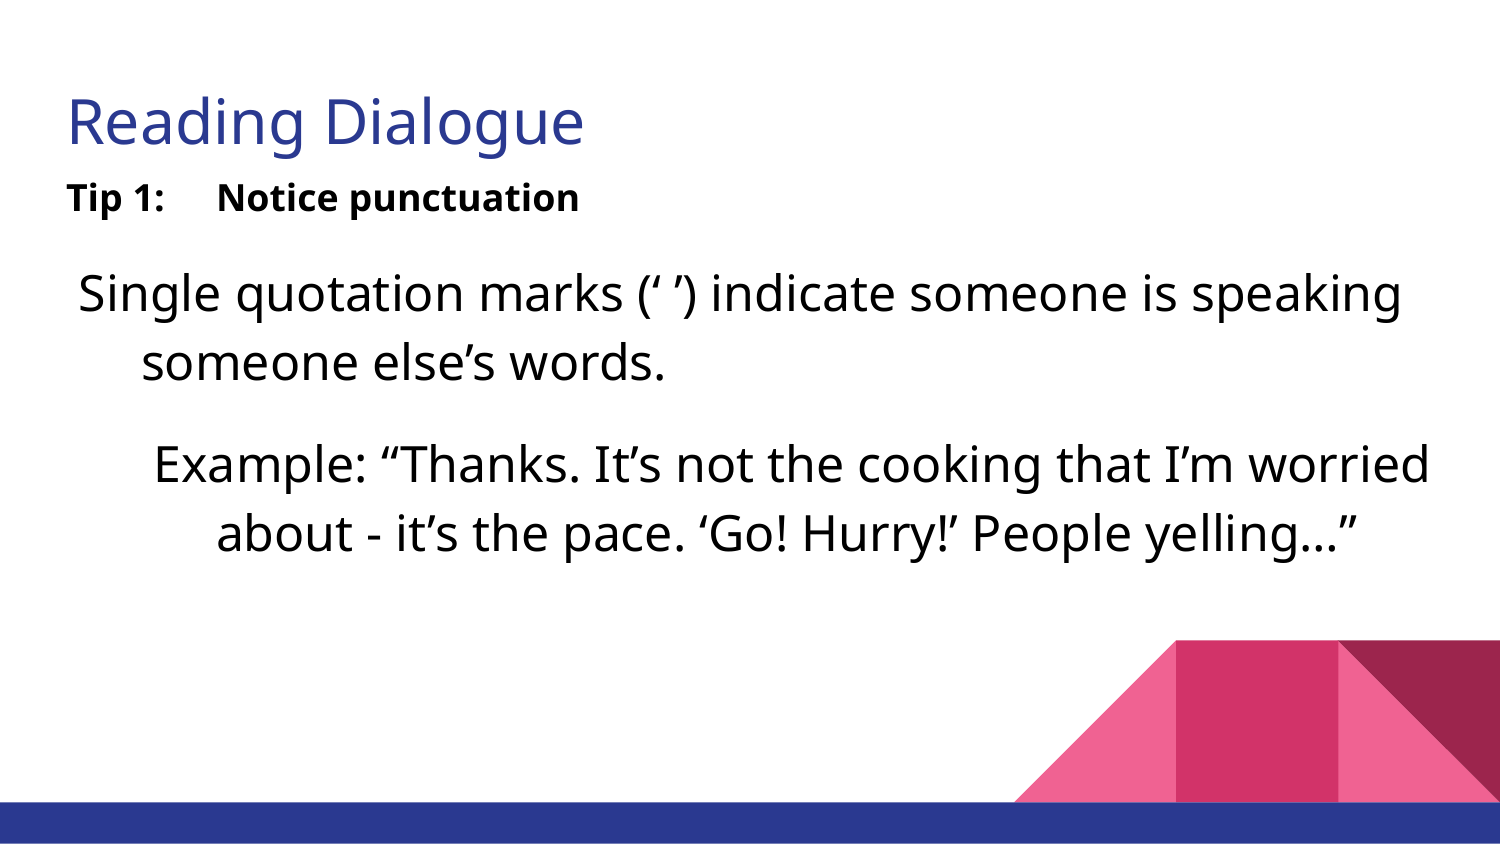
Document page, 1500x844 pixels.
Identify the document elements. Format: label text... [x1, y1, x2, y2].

title Reading Dialogue [51, 67, 1449, 152]
list Tip 1: Notice punctuation Single quotation marks (‘ ’) indicate someone is speaking someone else’s words. Example: “Thanks. It’s not the cooking that I’m worried about - it’s the pace. ‘Go! Hurry!’ People yelling…” [51, 152, 1449, 716]
